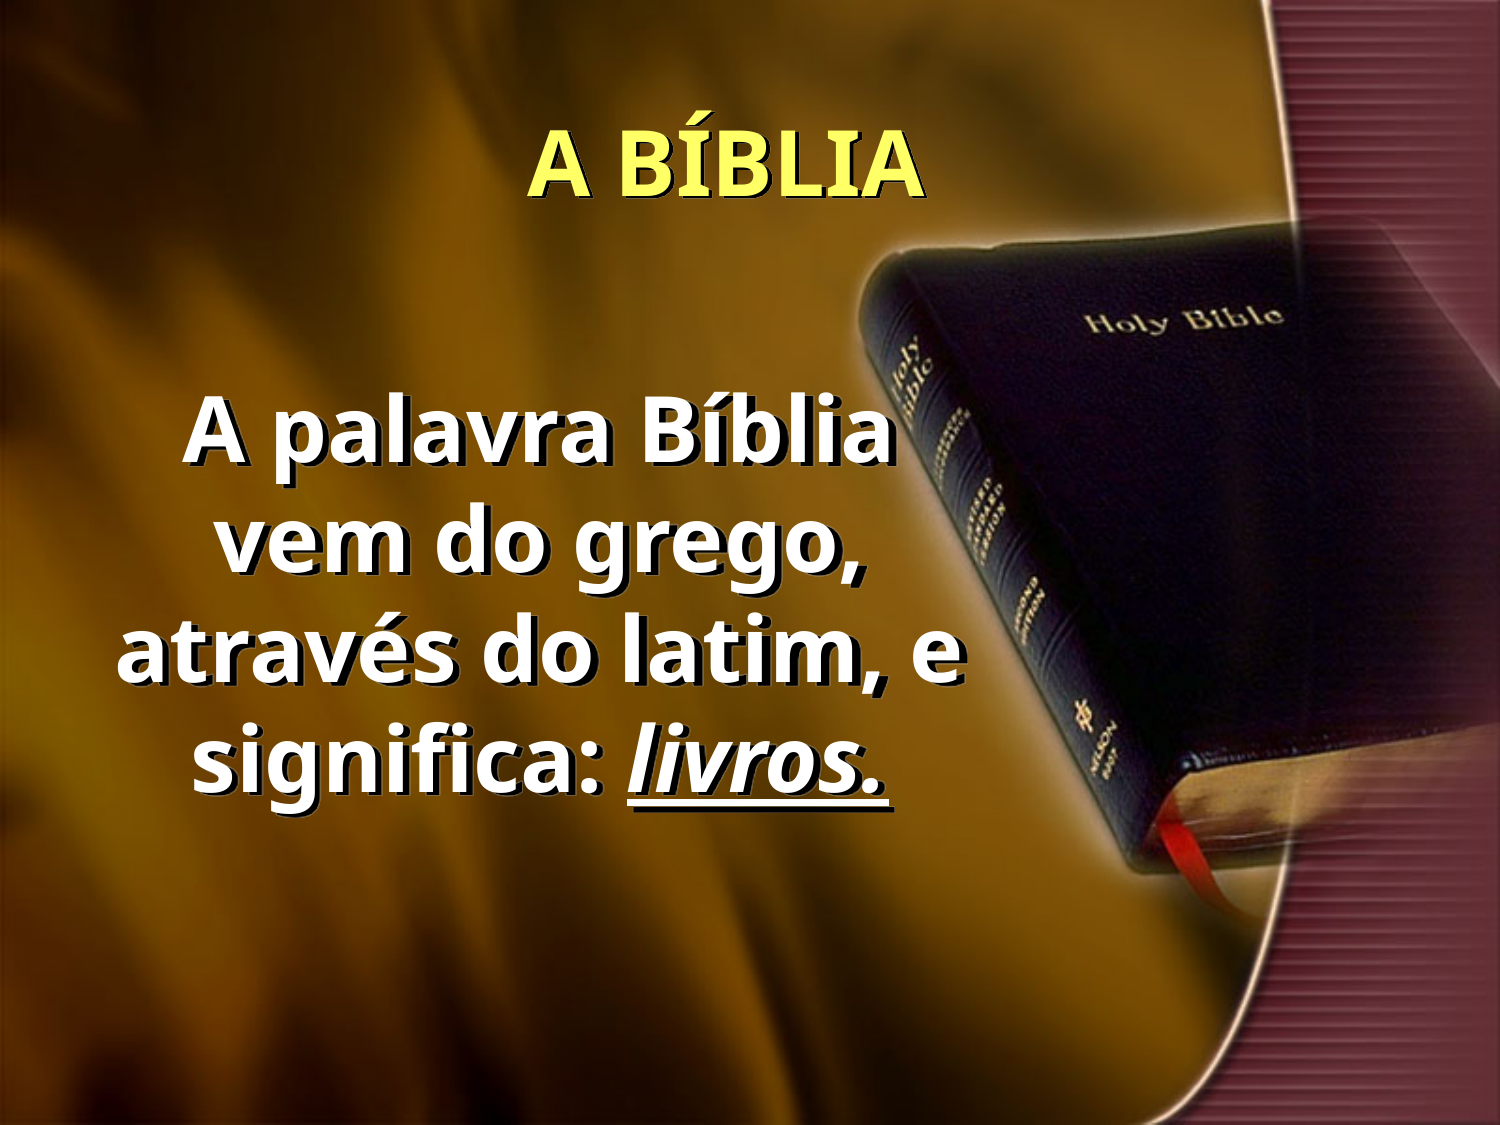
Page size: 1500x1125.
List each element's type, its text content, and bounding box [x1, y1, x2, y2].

subtitle A palavra Bíblia vem do grego, através do latim, e significa: livros. [0, 363, 1010, 1000]
title A BÍBLIA [112, 66, 1388, 254]
picture [0, 0, 1500, 1125]
